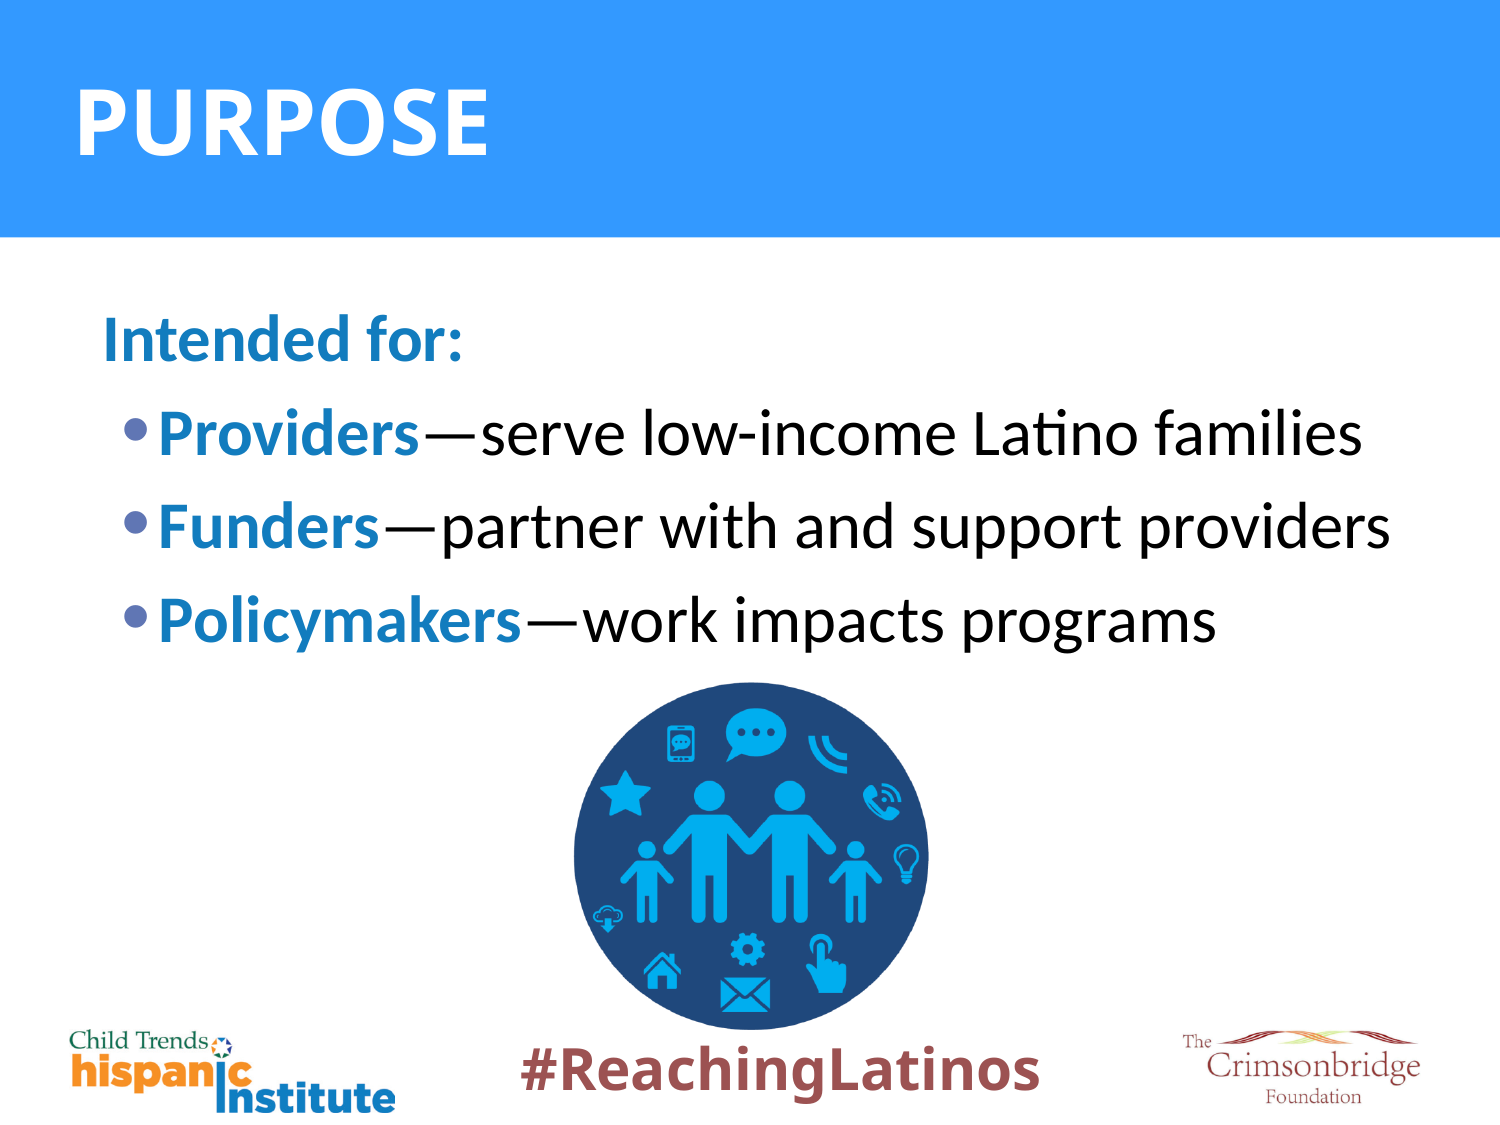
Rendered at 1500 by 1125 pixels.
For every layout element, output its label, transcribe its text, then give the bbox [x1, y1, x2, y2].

picture [1175, 1026, 1423, 1110]
title Purpose [0, 0, 1500, 238]
picture [69, 1029, 395, 1113]
picture [562, 674, 938, 1036]
list Intended for: Providers—serve low-income Latino families Funders—partner with and support providers Policymakers—work impacts programs [87, 287, 1438, 1005]
